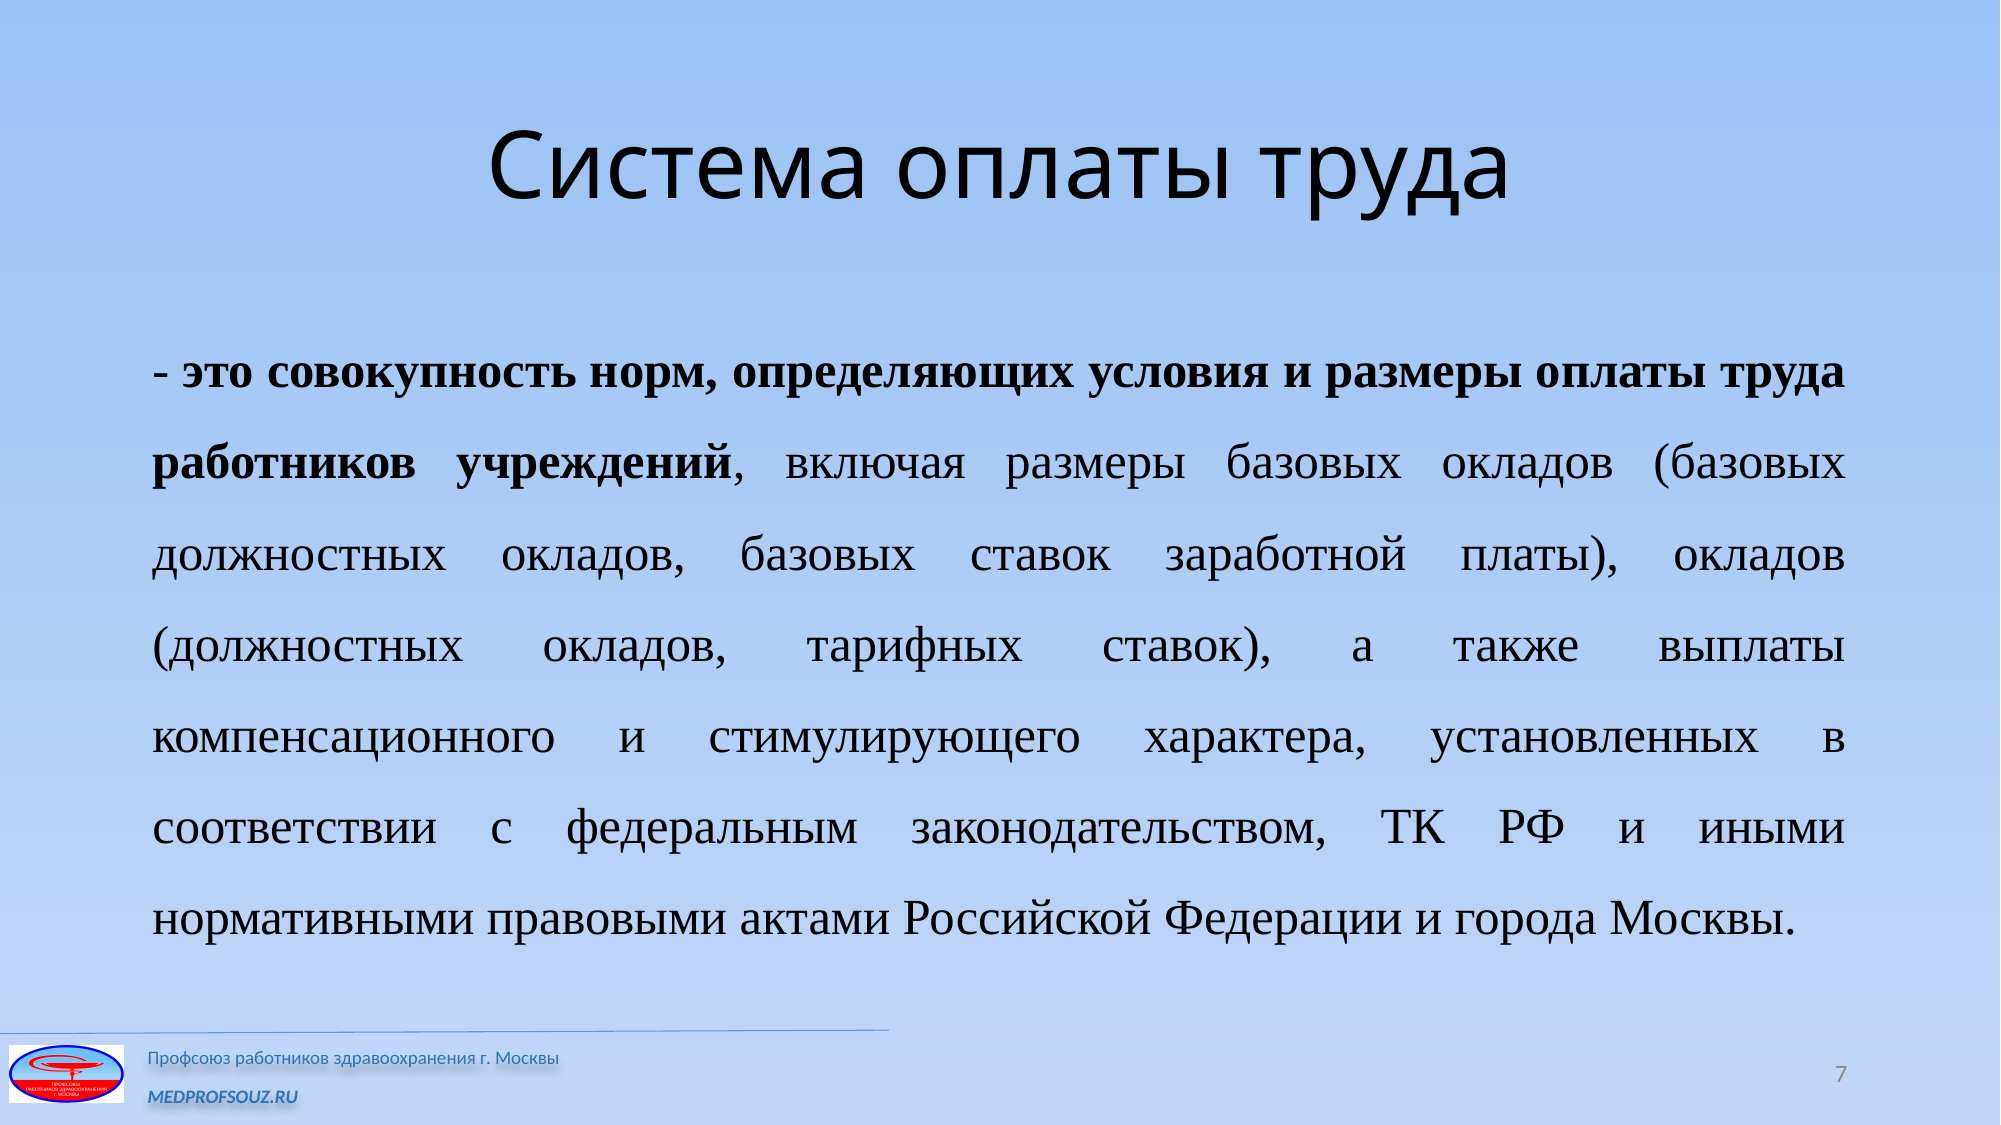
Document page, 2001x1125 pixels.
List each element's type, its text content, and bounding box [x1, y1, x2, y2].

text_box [0, 1030, 890, 1116]
slide_number 7 [1412, 1042, 1863, 1103]
list - это совокупность норм, определяющих условия и размеры оплаты труда работников учреждений, включая размеры базовых окладов (базовых должностных окладов, базовых ставок заработной платы), окладов (должностных окладов, тарифных ставок), а также выплаты компенсационного и стимулирующего характера, установленных в соответствии с федеральным законодательством, ТК РФ и иными нормативными правовыми актами Российской Федерации и города Москвы. [137, 299, 1863, 1014]
title Система оплаты труда [137, 59, 1863, 278]
